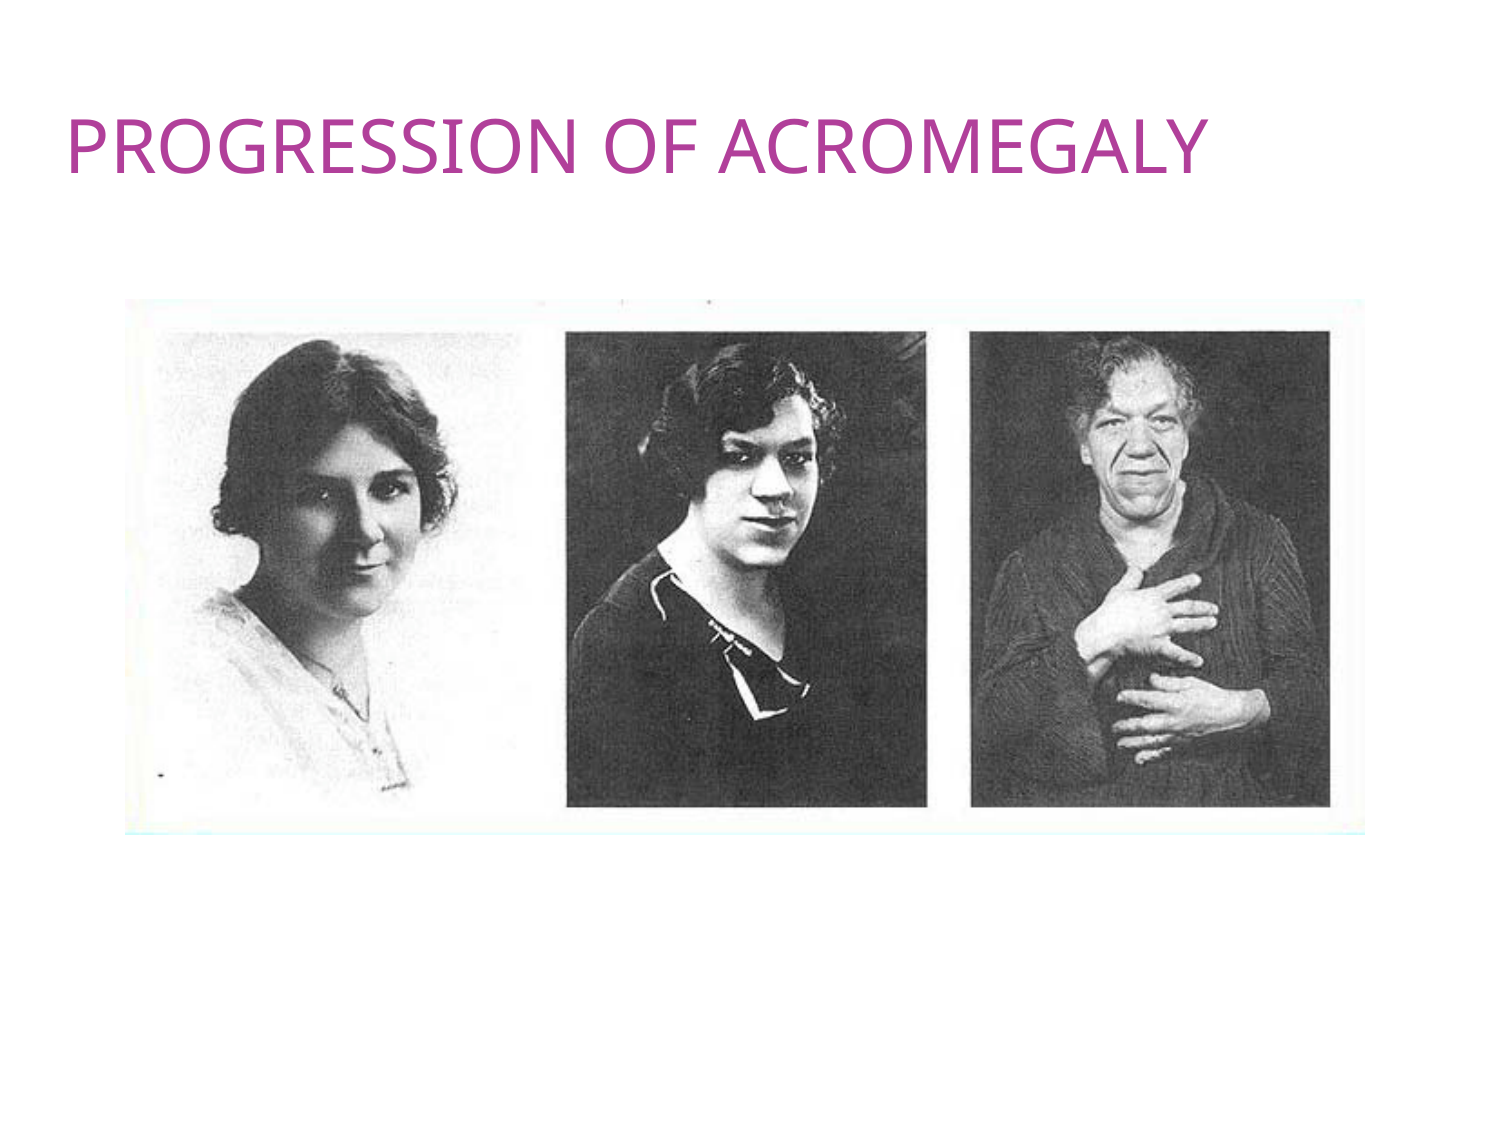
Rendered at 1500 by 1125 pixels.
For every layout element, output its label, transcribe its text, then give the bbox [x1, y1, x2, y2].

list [124, 299, 1366, 836]
title Progression of acromegaly [50, 75, 1475, 213]
